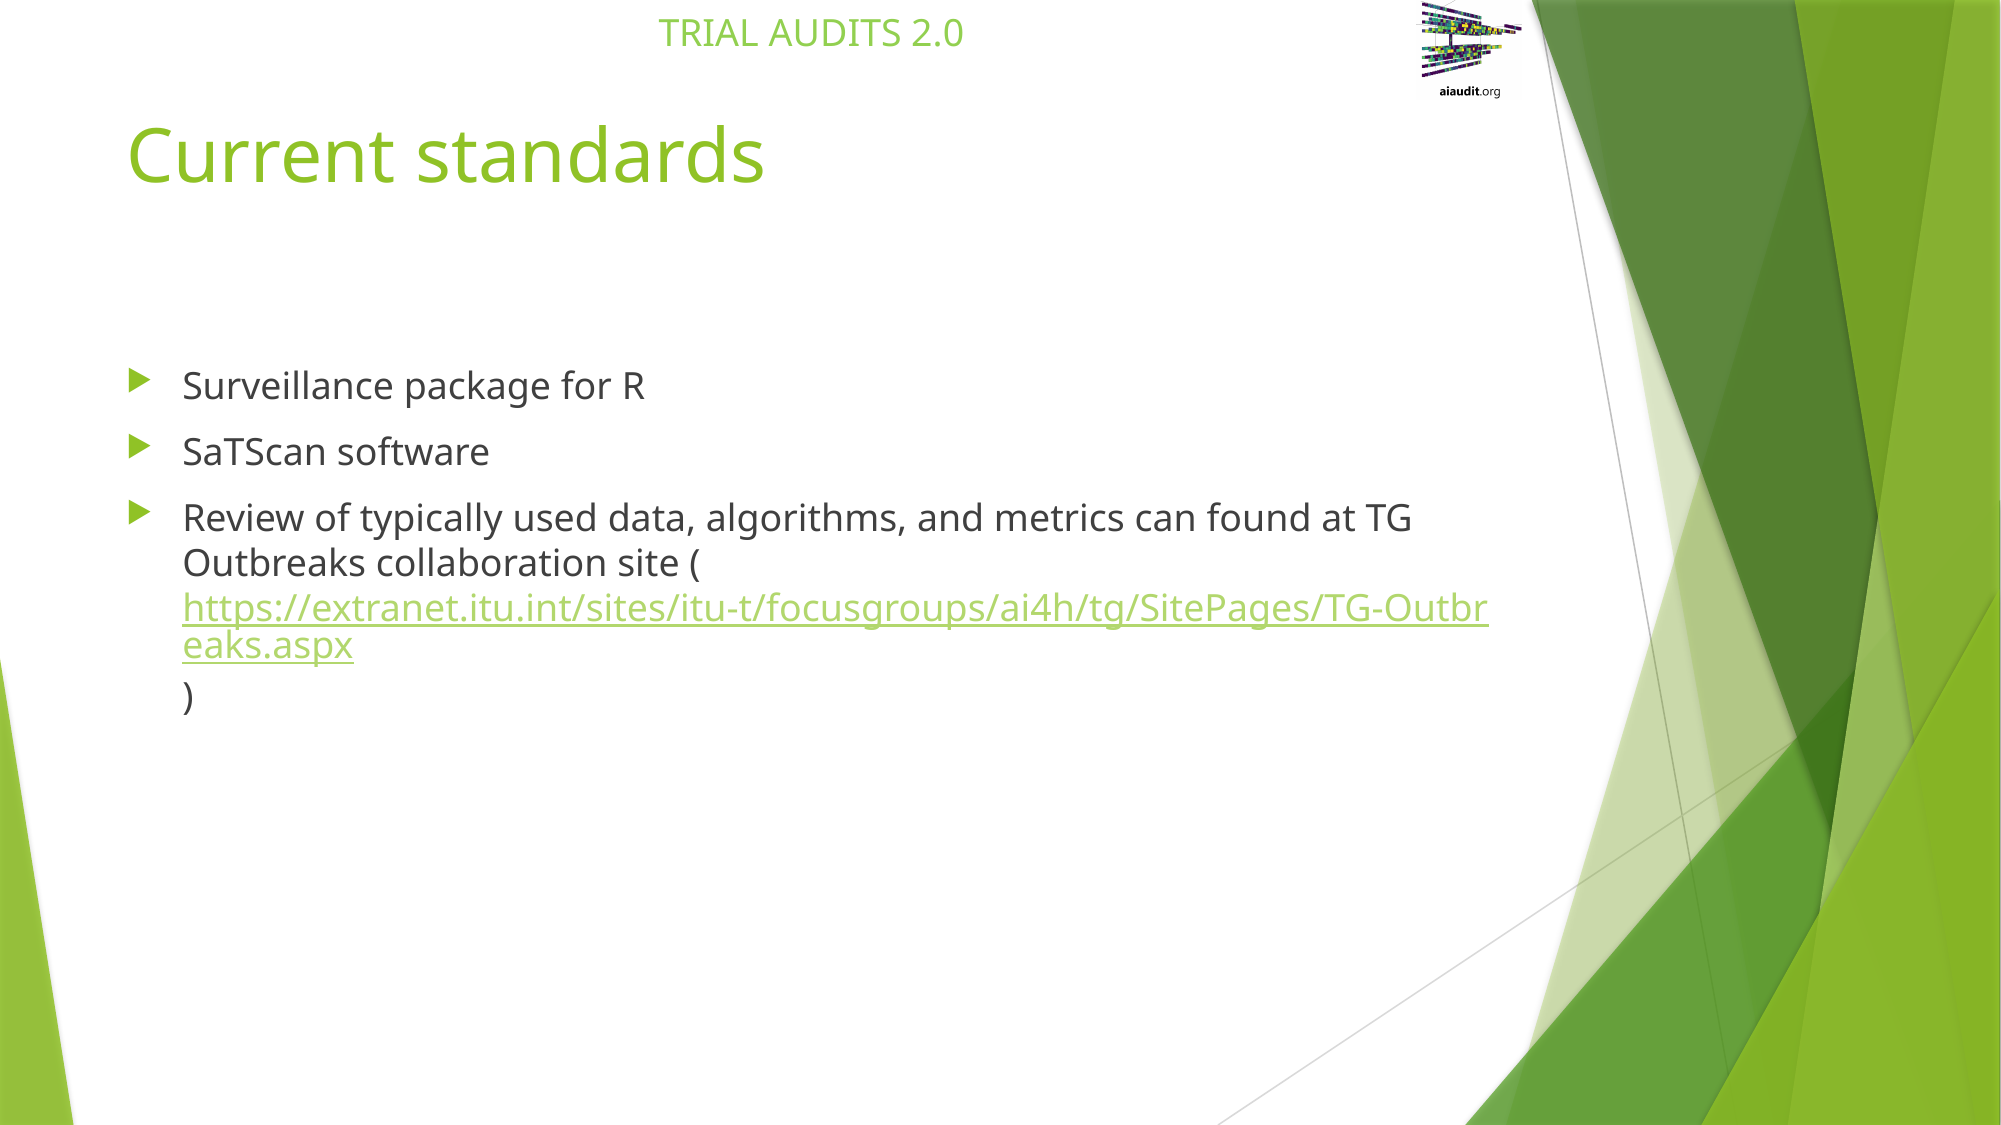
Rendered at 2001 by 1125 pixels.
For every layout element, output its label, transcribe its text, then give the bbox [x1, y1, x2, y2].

text_box TRIAL AUDITS 2.0 [643, 1, 989, 62]
title Current standards [111, 99, 1522, 317]
picture [1415, 0, 1522, 101]
list Surveillance package for R SaTScan software Review of typically used data, algorithms, and metrics can found at TG Outbreaks collaboration site (https://extranet.itu.int/sites/itu-t/focusgroups/ai4h/tg/SitePages/TG-Outbreaks.aspx) [111, 354, 1522, 992]
